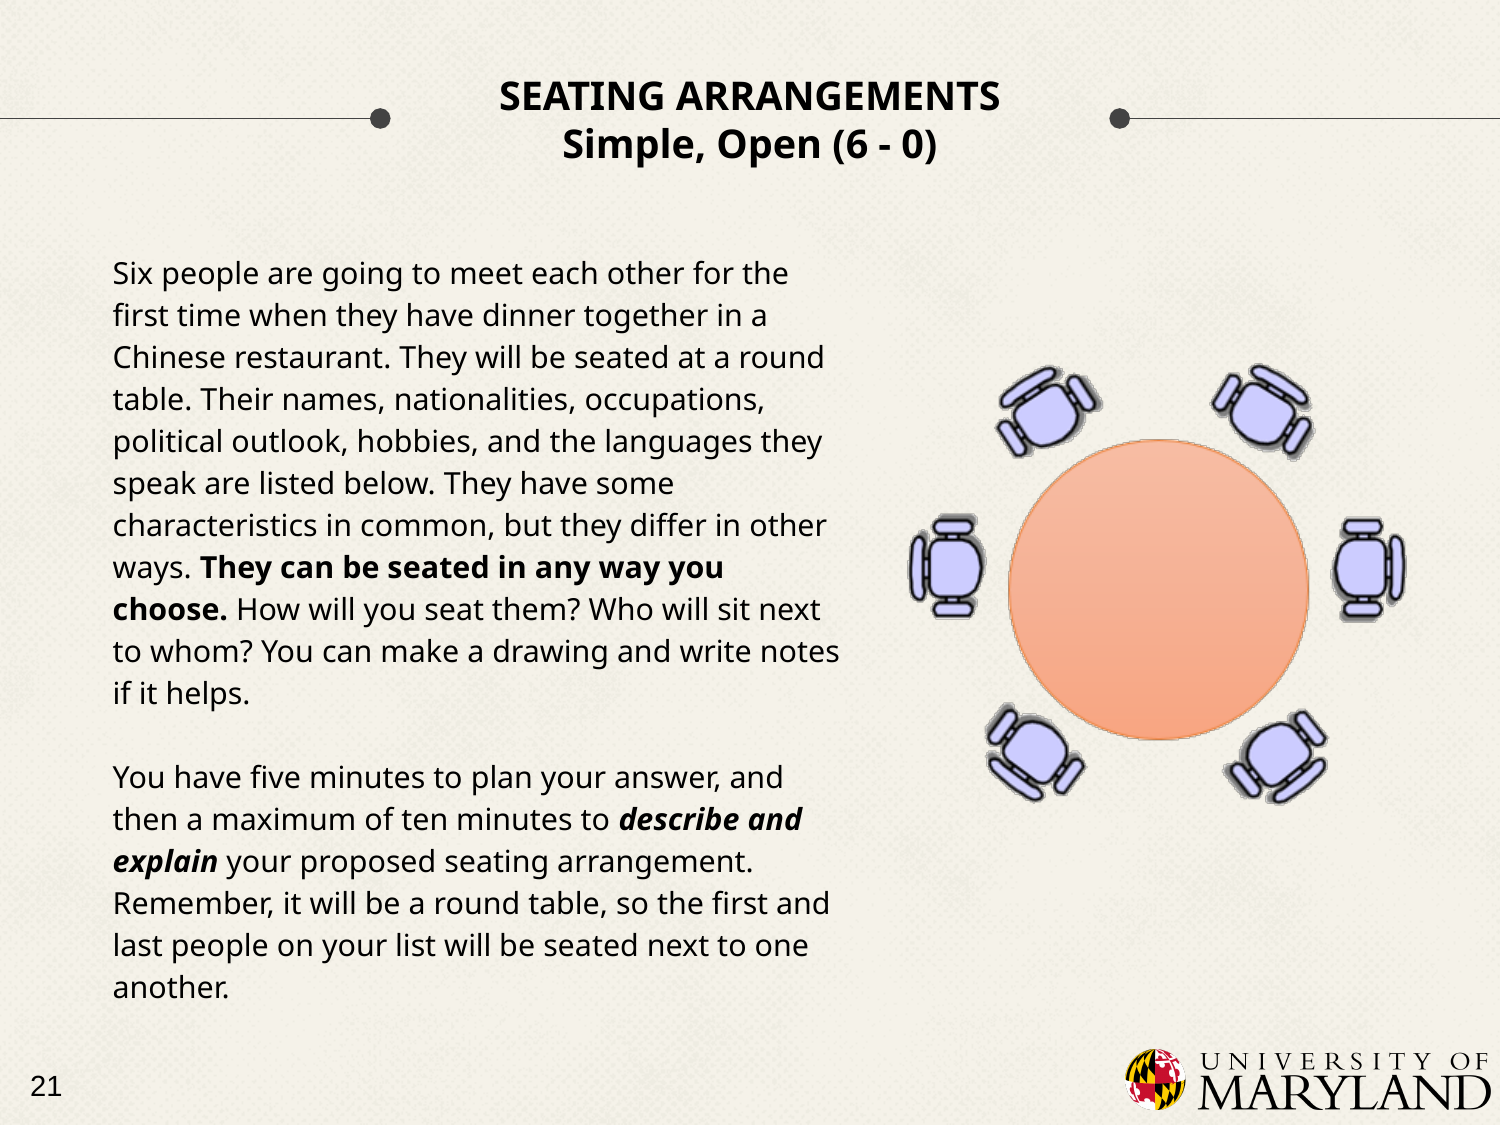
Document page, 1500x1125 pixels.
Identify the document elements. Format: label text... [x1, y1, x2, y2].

list Six people are going to meet each other for the first time when they have dinner together in a Chinese restaurant. They will be seated at a round table. Their names, nationalities, occupations, political outlook, hobbies, and the languages they speak are listed below. They have some characteristics in common, but they differ in other ways. They can be seated in any way you choose. How will you seat them? Who will sit next to whom? You can make a drawing and write notes if it helps. You have five minutes to plan your answer, and then a maximum of ten minutes to describe and explain your proposed seating arrangement. Remember, it will be a round table, so the first and last people on your list will be seated next to one another. [97, 233, 864, 1028]
picture [0, 0, 1500, 1125]
title SEATING ARRANGEMENTS Simple, Open (6 - 0) [430, 24, 1070, 213]
text_box 21 [15, 1059, 78, 1110]
